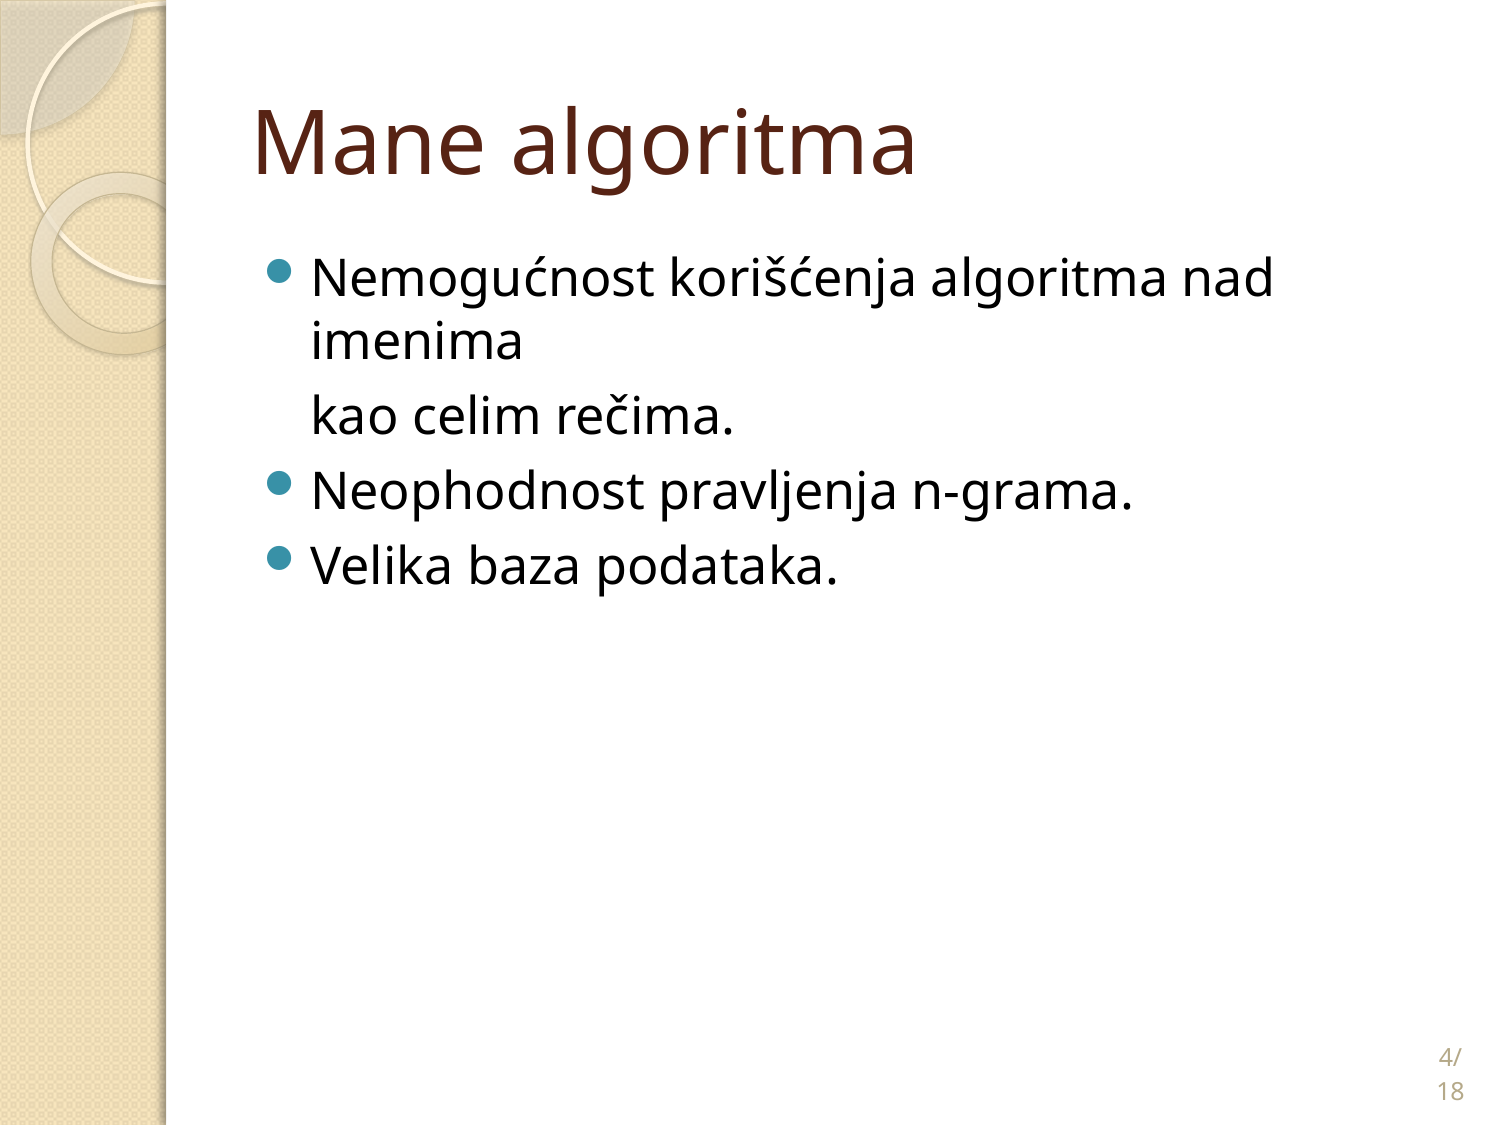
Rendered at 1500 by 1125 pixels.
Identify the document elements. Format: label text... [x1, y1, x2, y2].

list Nemogućnost korišćenja algoritma nad imenima kao celim rečima. Neophodnost pravljenja n-grama. Velika baza podataka. [235, 237, 1466, 1025]
title Mane algoritma [235, 45, 1466, 233]
slide_number 4/18 [1413, 1034, 1488, 1113]
